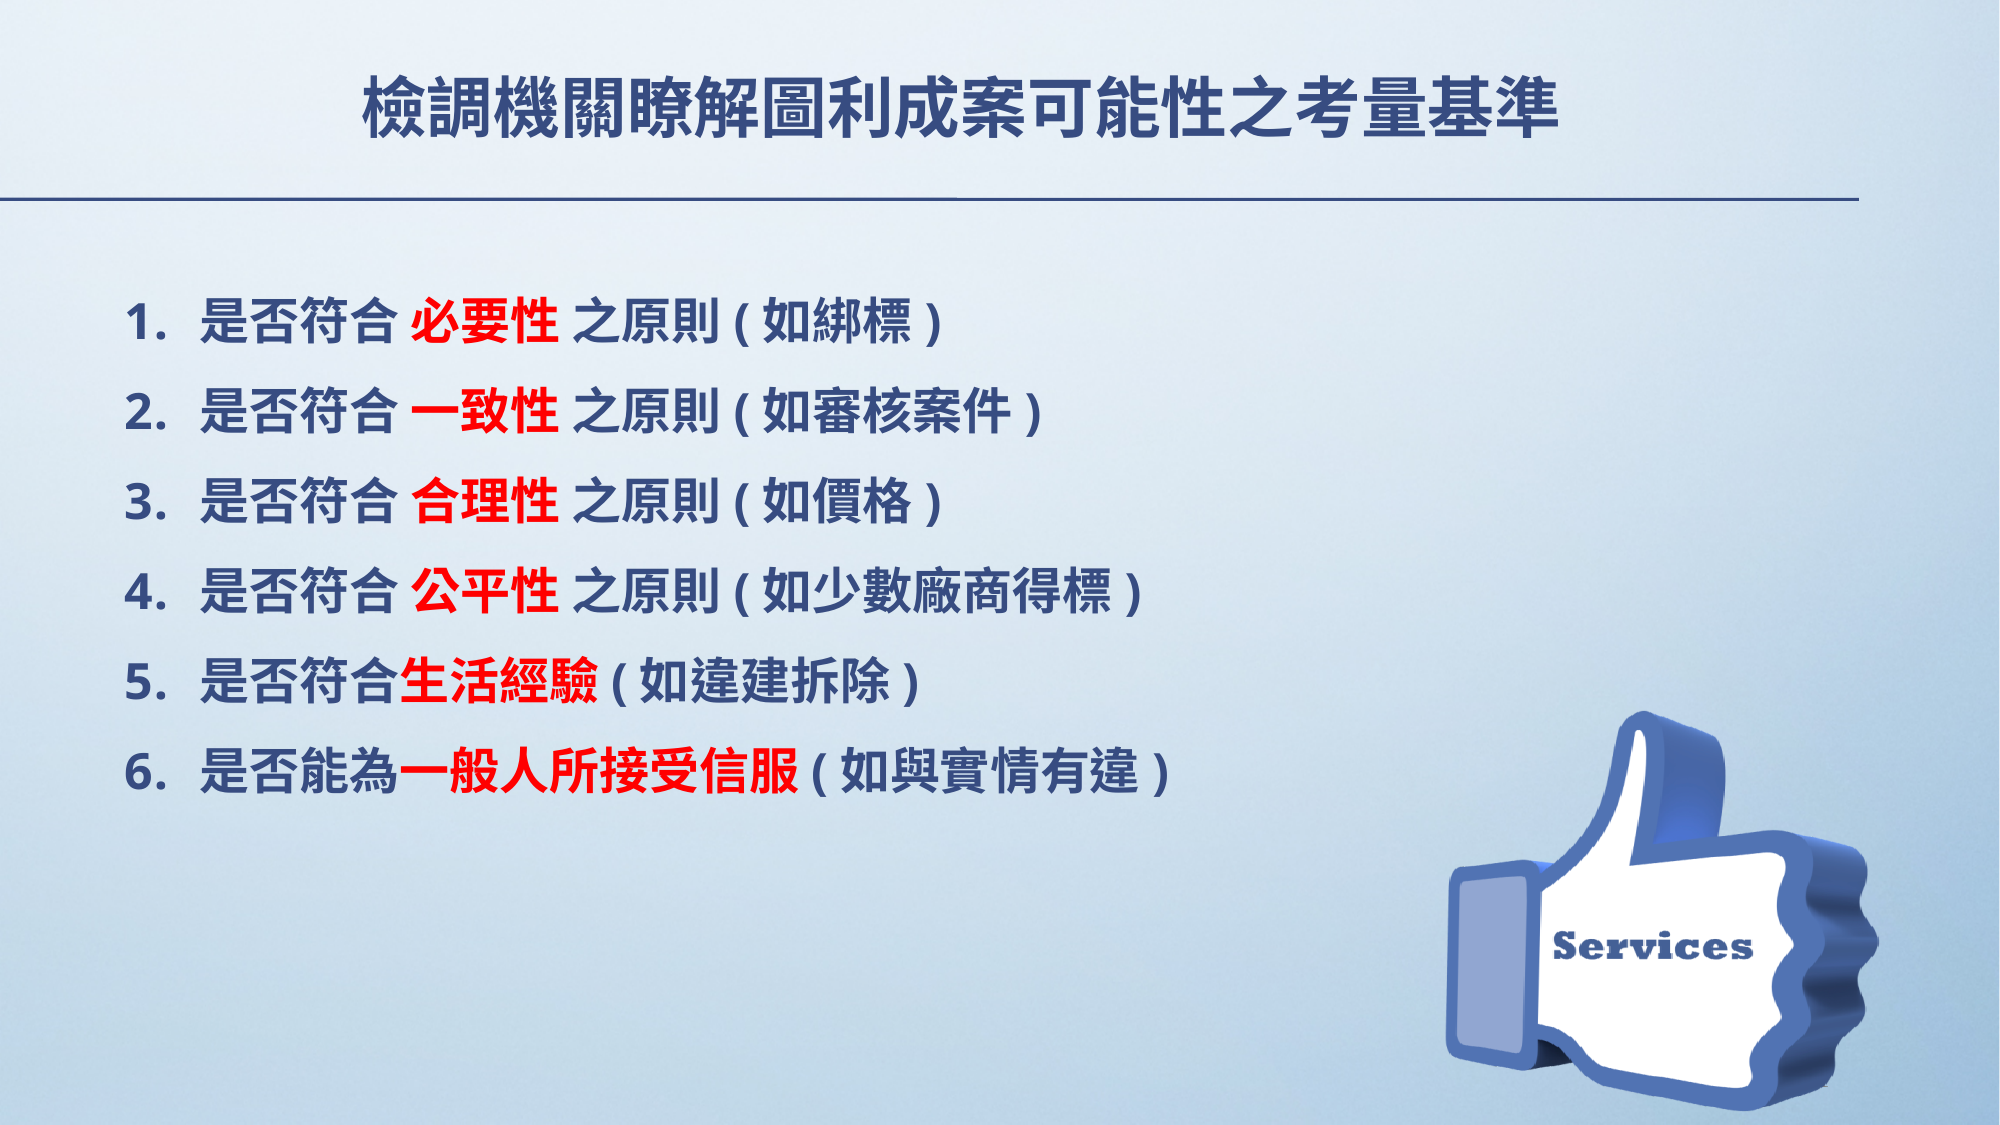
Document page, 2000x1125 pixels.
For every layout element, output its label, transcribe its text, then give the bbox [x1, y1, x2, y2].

picture [0, 0, 2000, 1125]
text_box 是否符合 必要性 之原則(如綁標) 是否符合 一致性 之原則(如審核案件) 是否符合 合理性 之原則(如價格) 是否符合 公平性 之原則(如少數廠商得標) 是否符合生活經驗(如違建拆除) 是否能為一般人所接受信服(如與實情有違) [109, 252, 1875, 808]
text_box 檢調機關瞭解圖利成案可能性之考量基準 [46, 58, 1875, 154]
